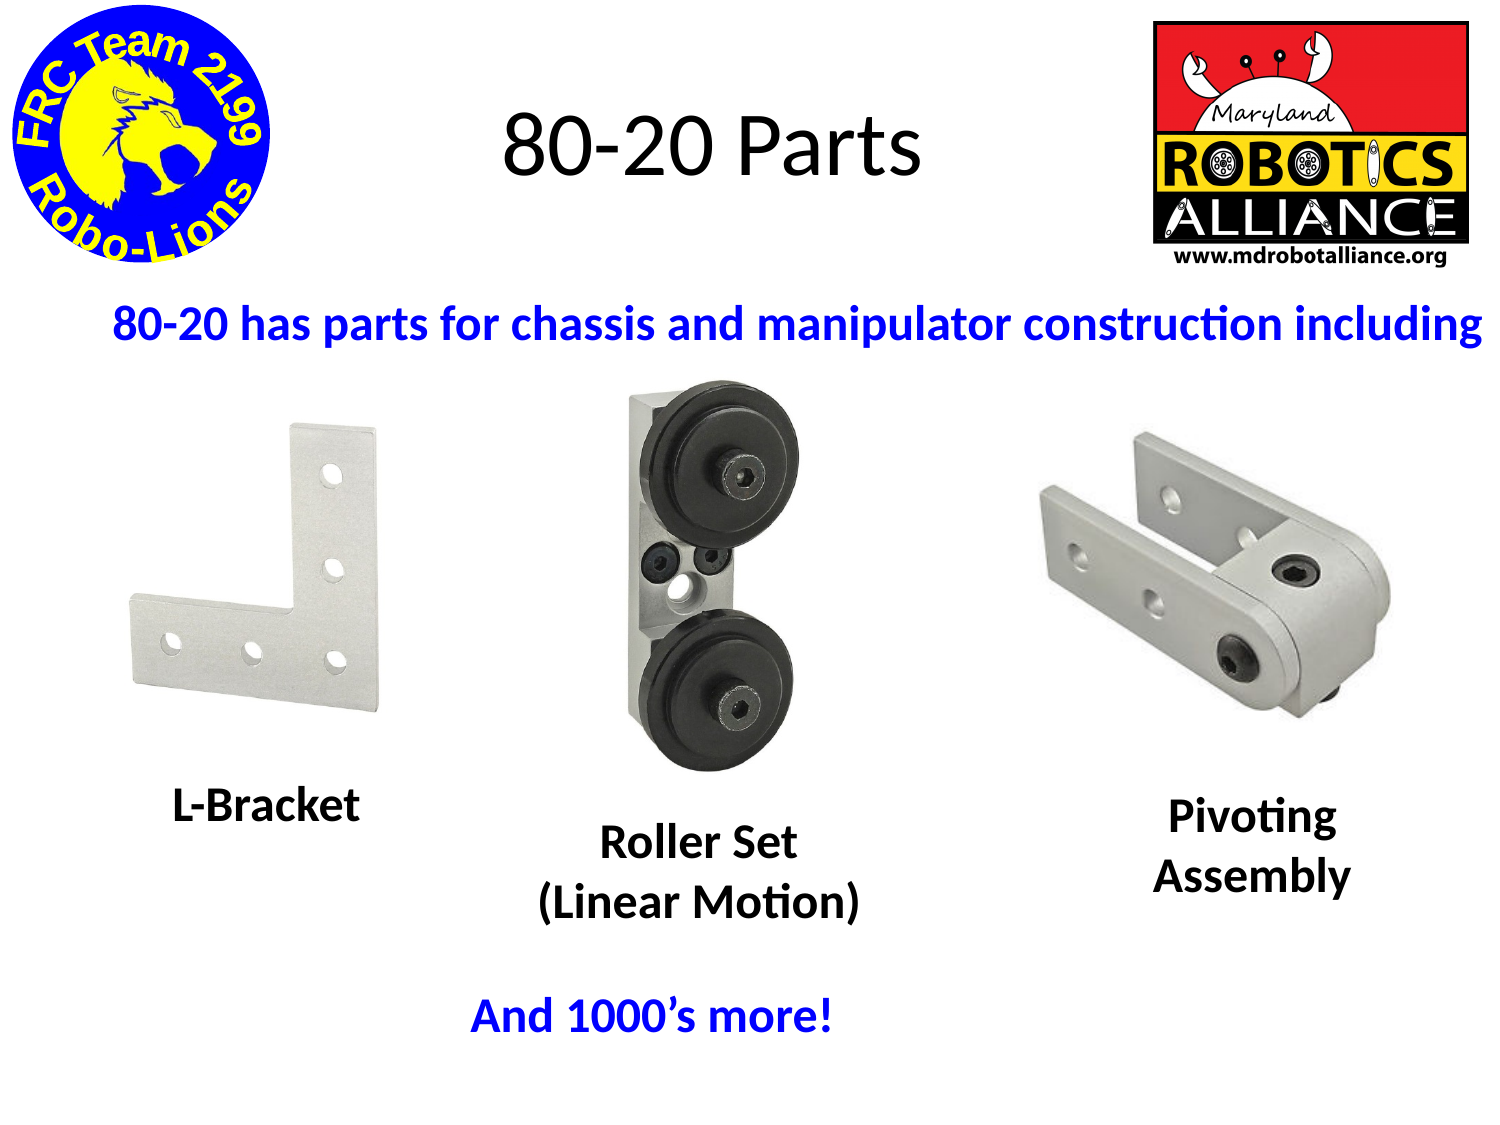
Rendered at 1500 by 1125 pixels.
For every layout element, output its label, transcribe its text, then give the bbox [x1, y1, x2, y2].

picture [497, 359, 929, 792]
picture [1003, 366, 1435, 797]
picture [1153, 21, 1469, 268]
picture [59, 53, 223, 215]
text_box Roller Set (Linear Motion) [522, 801, 876, 936]
picture [80, 390, 442, 751]
text_box 80-20 has parts for chassis and manipulator construction including [97, 283, 1499, 358]
text_box L-Bracket [157, 764, 376, 839]
title 80-20 Parts [285, 45, 1140, 233]
text_box Pivoting Assembly [1138, 804, 1367, 910]
text_box And 1000’s more! [455, 974, 850, 1050]
